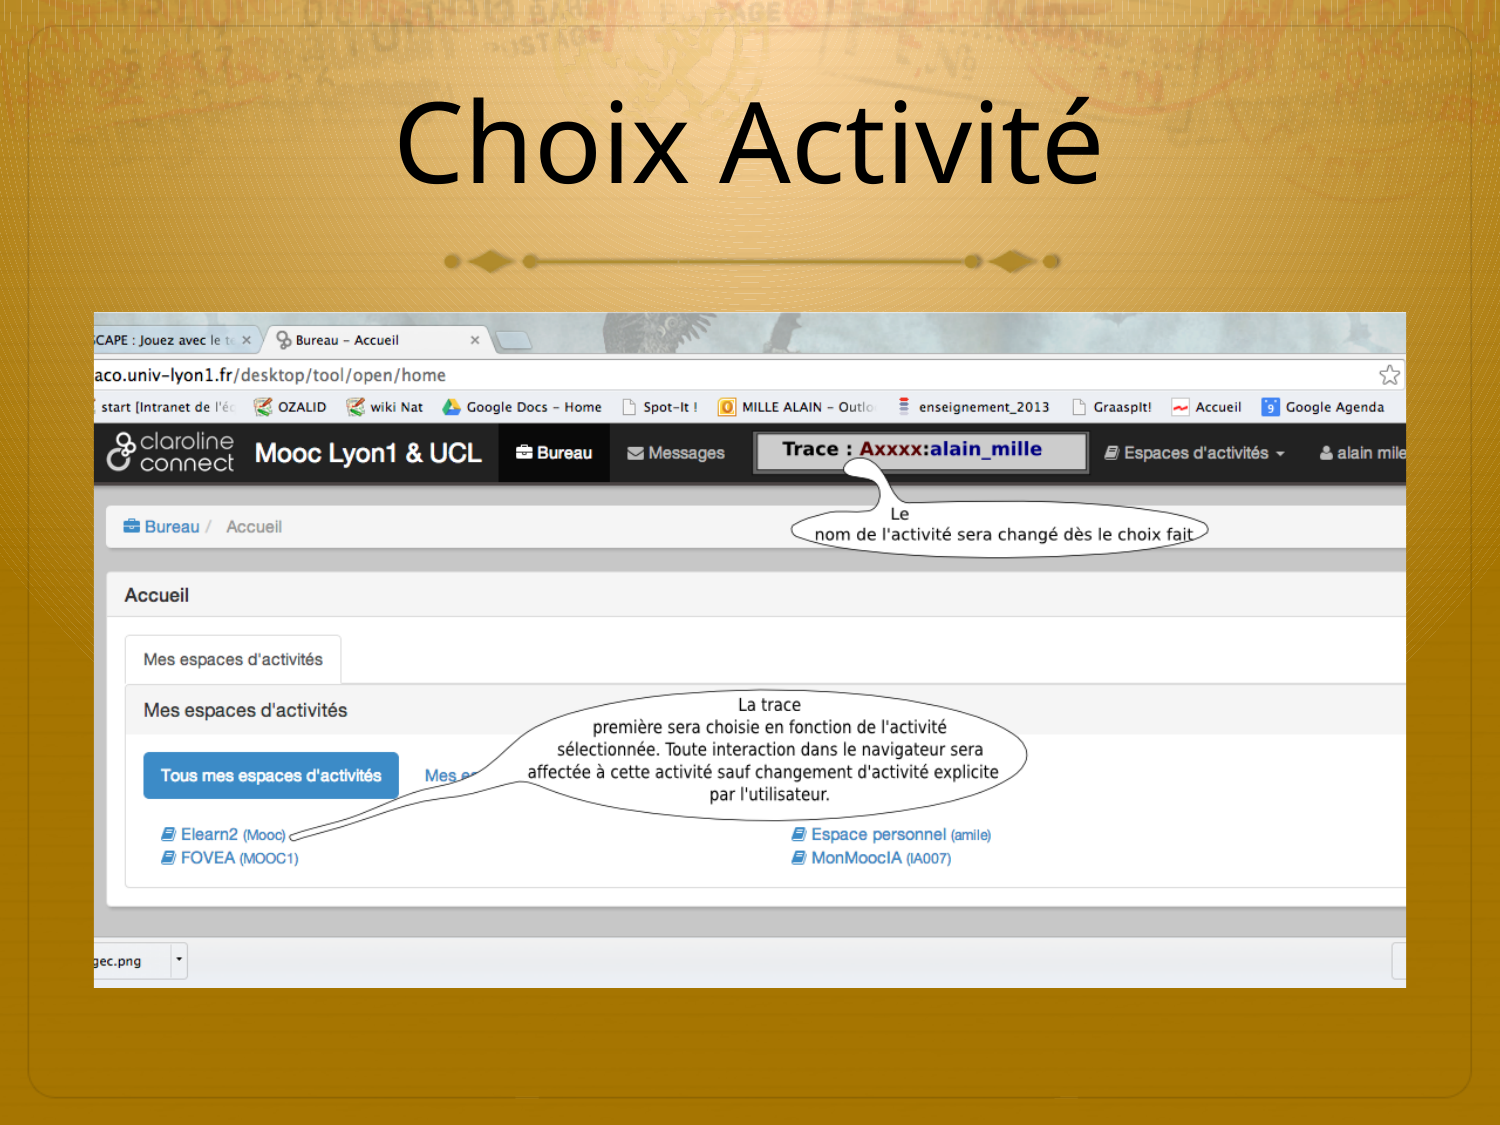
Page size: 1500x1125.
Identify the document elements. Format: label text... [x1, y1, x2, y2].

title Choix Activité [93, 45, 1407, 233]
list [93, 312, 1407, 988]
picture [0, 0, 1500, 1125]
